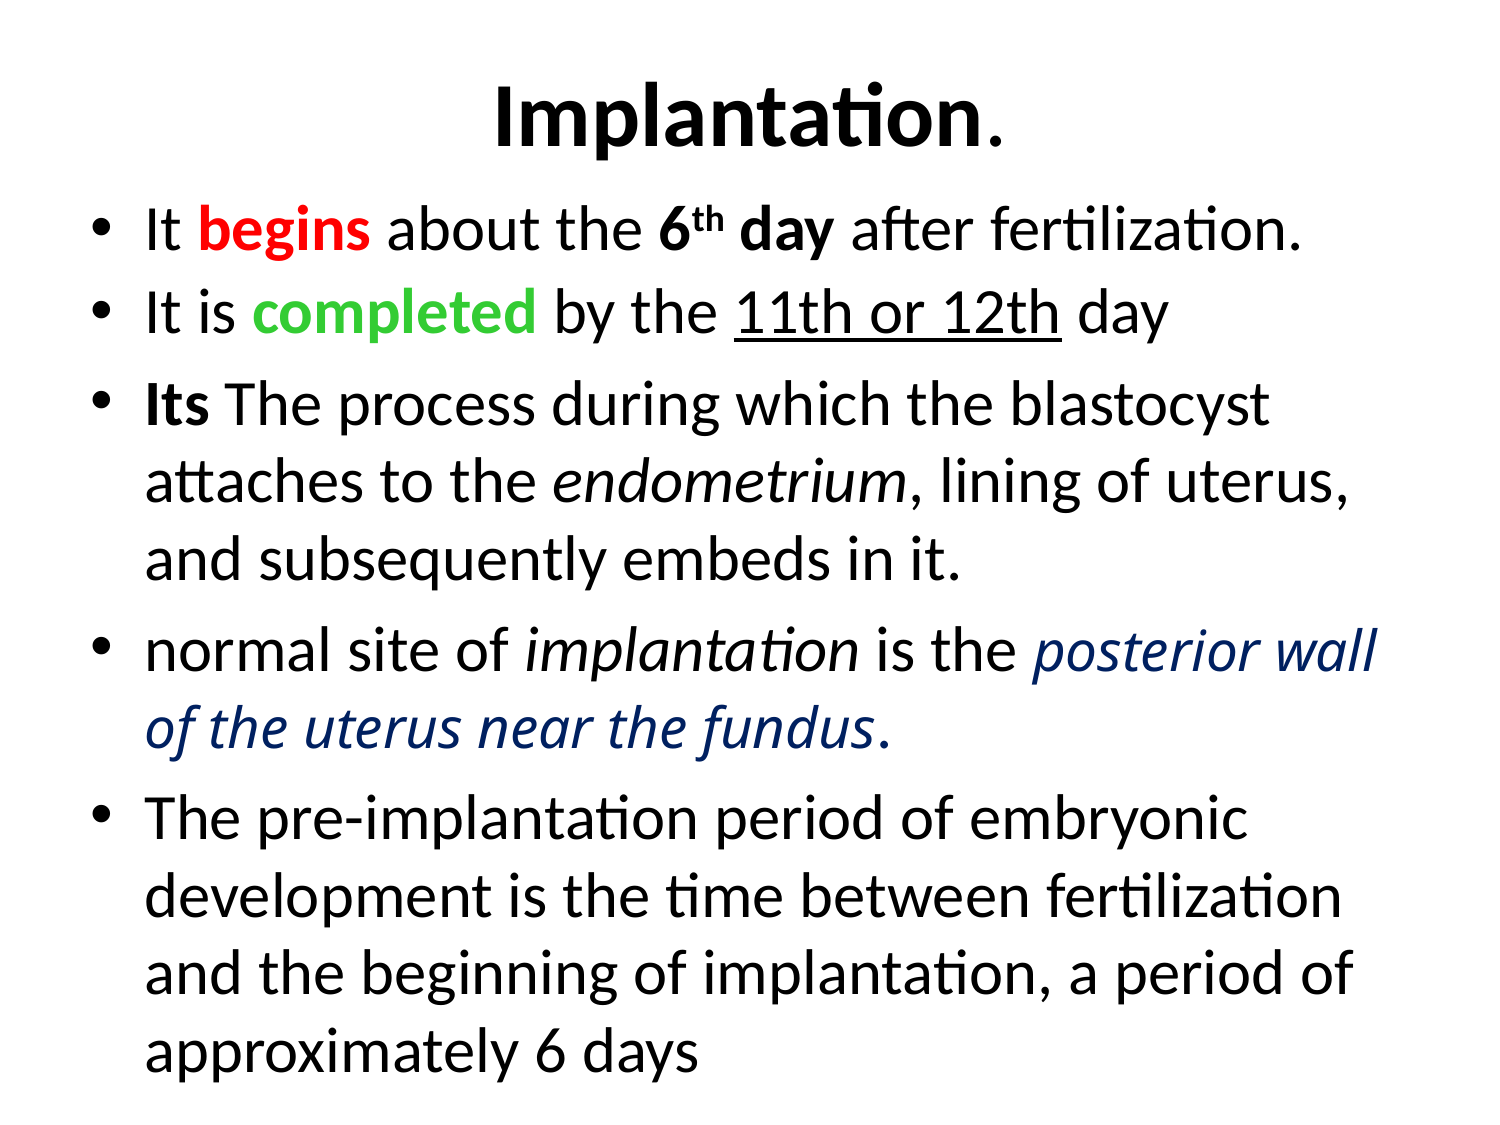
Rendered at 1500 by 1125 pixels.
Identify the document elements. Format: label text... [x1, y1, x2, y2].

title Implantation. [75, 45, 1425, 175]
list It begins about the 6th day after fertilization. It is completed by the 11th or 12th day Its The process during which the blastocyst attaches to the endometrium, lining of uterus, and subsequently embeds in it. normal site of implantation is the posterior wall of the uterus near the fundus. The pre-implantation period of embryonic development is the time between fertilization and the beginning of implantation, a period of approximately 6 days [75, 187, 1425, 1100]
